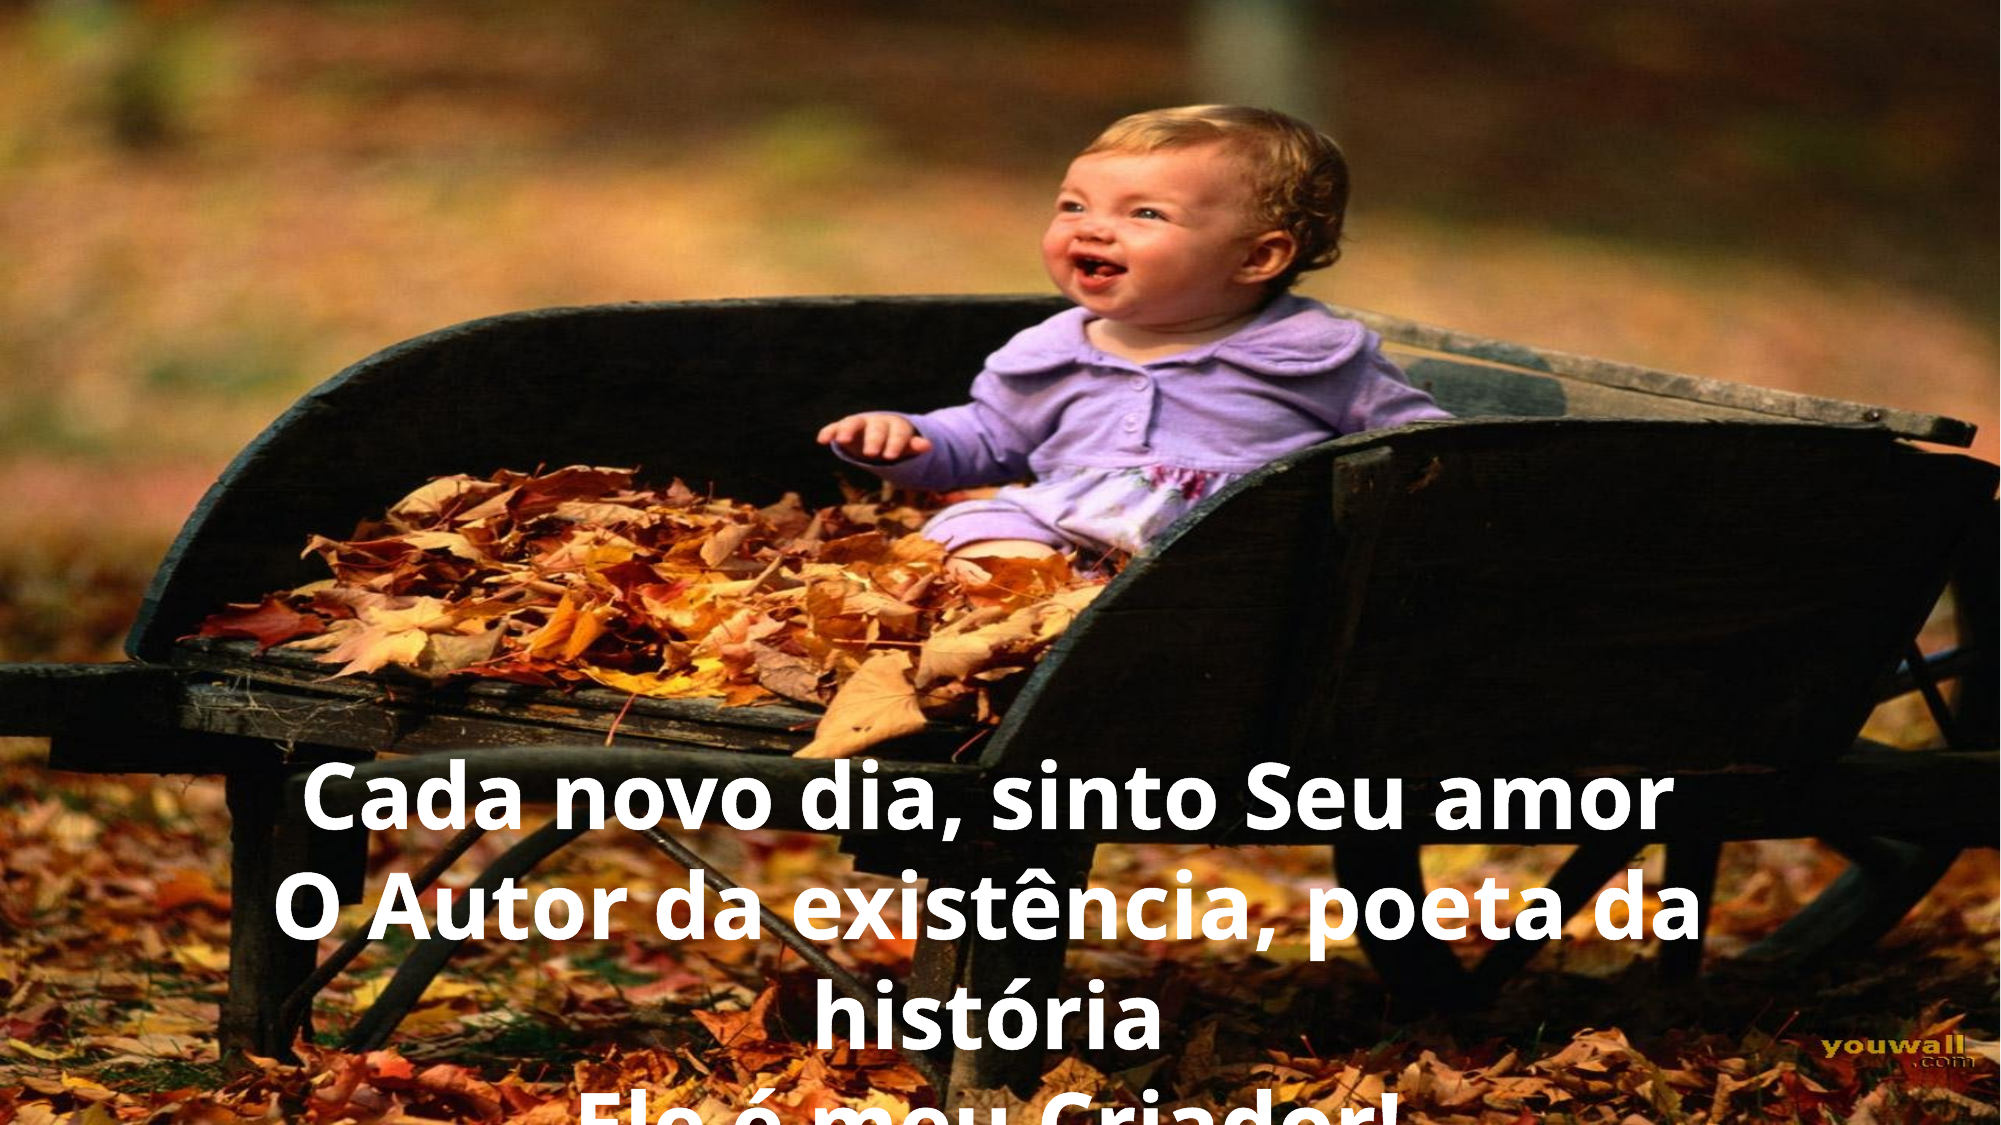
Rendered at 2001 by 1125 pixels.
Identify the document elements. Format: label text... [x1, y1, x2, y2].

picture [0, 0, 2001, 1125]
text_box Cada novo dia, sinto Seu amor O Autor da existência, poeta da história Ele é meu Criador! [73, 729, 1904, 1125]
